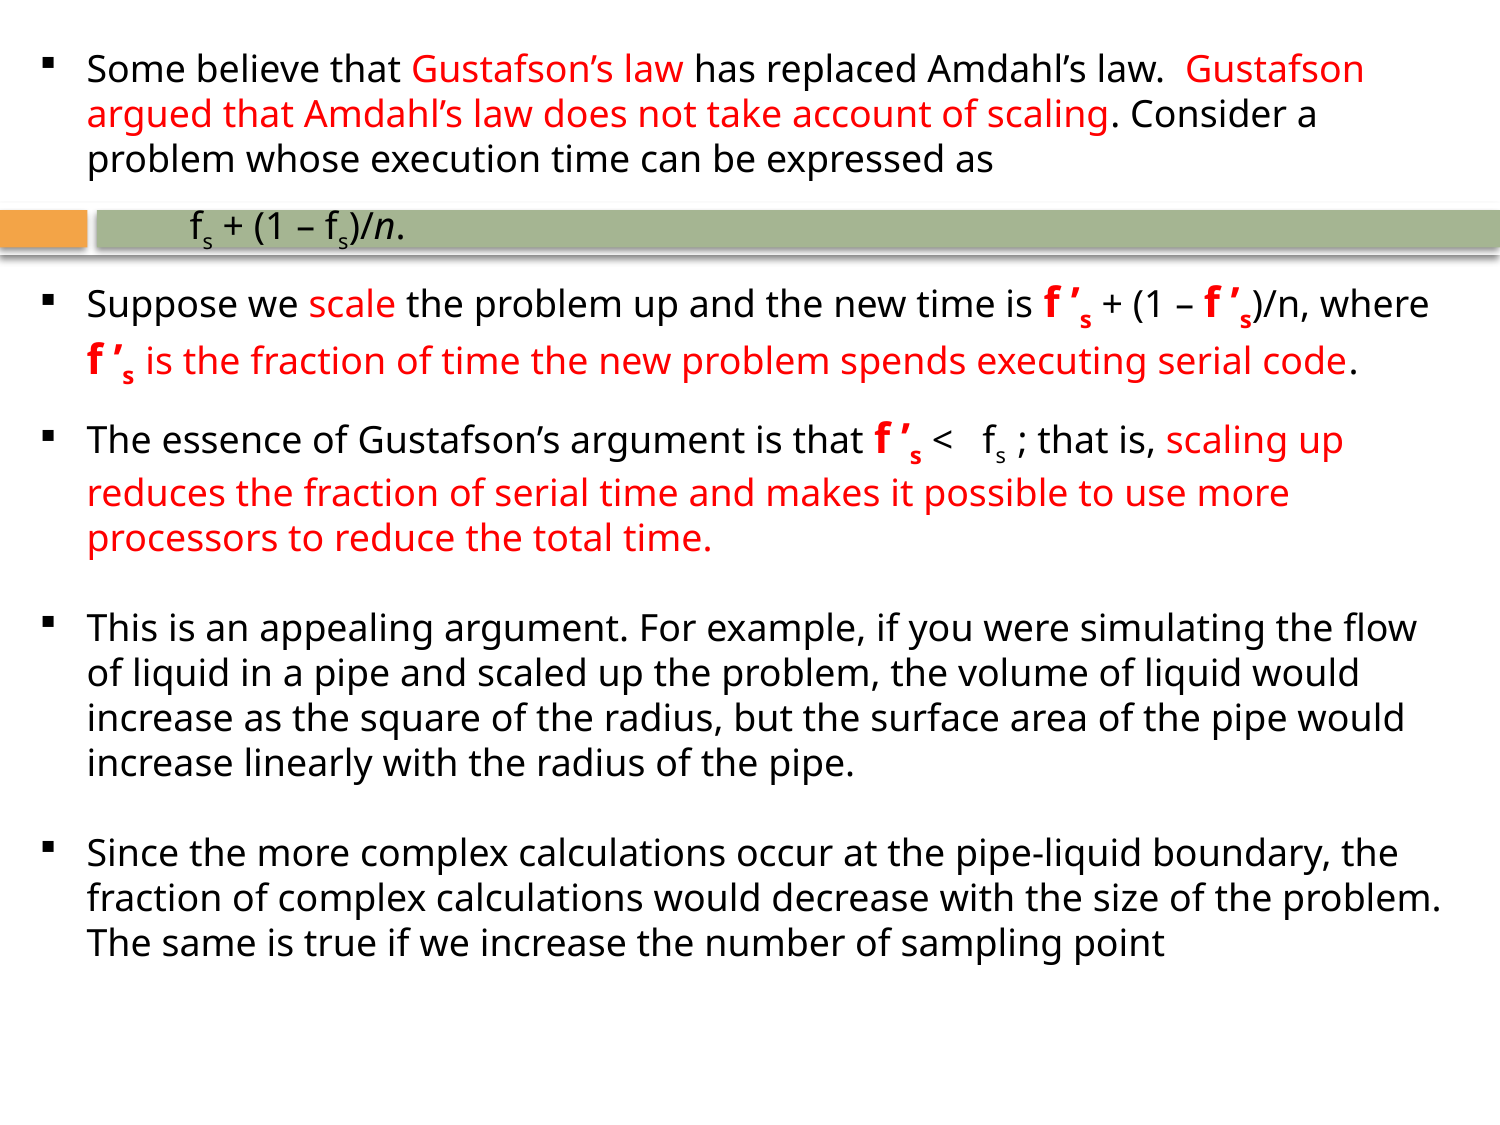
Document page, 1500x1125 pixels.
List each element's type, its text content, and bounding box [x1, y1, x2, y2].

text_box Some believe that Gustafson’s law has replaced Amdahl’s law. Gustafson argued that Amdahl’s law does not take account of scaling. Consider a problem whose execution time can be expressed as fs + (1 – fs)/n. Suppose we scale the problem up and the new time is f ’s + (1 – f ’s)/n, where f ’s is the fraction of time the new problem spends executing serial code. The essence of Gustafson’s argument is that f ’s < fs ; that is, scaling up reduces the fraction of serial time and makes it possible to use more processors to reduce the total time. This is an appealing argument. For example, if you were simulating the flow of liquid in a pipe and scaled up the problem, the volume of liquid would increase as the square of the radius, but the surface area of the pipe would increase linearly with the radius of the pipe. Since the more complex calculations occur at the pipe-liquid boundary, the fraction of complex calculations would decrease with the size of the problem. The same is true if we increase the number of sampling point [24, 37, 1463, 972]
